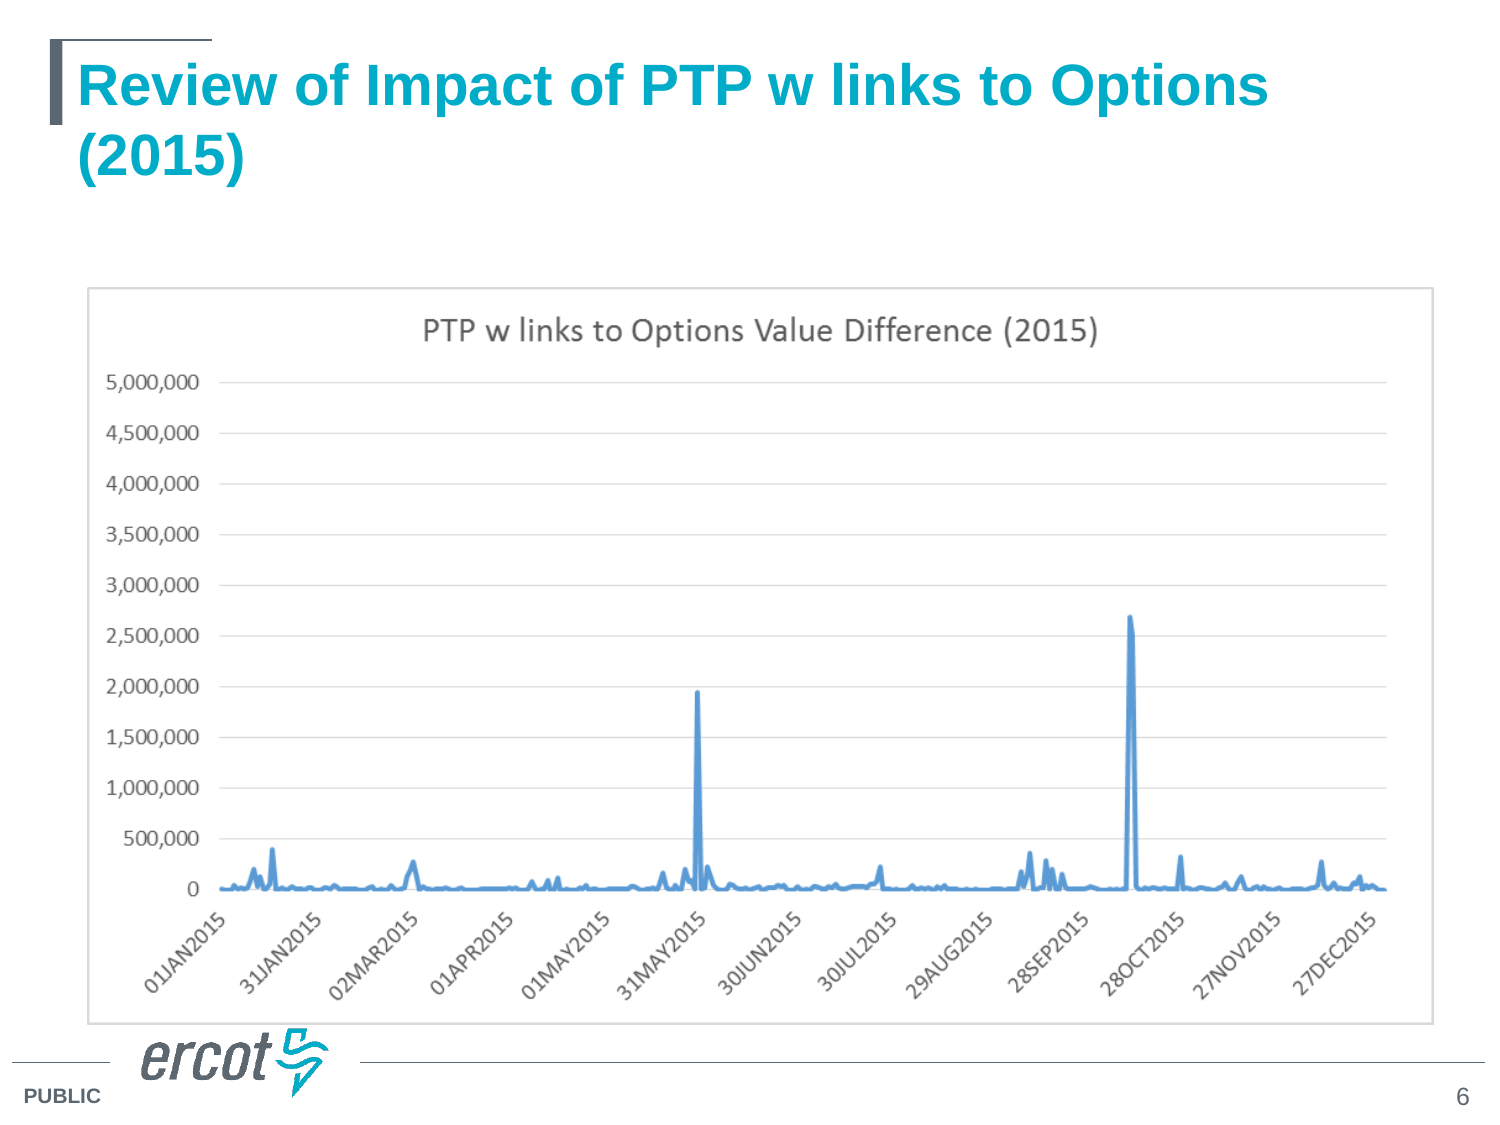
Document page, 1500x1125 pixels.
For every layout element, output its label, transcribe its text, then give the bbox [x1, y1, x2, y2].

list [87, 287, 1435, 1026]
picture [137, 1026, 332, 1100]
title Review of Impact of PTP w links to Options (2015) [62, 39, 1450, 228]
